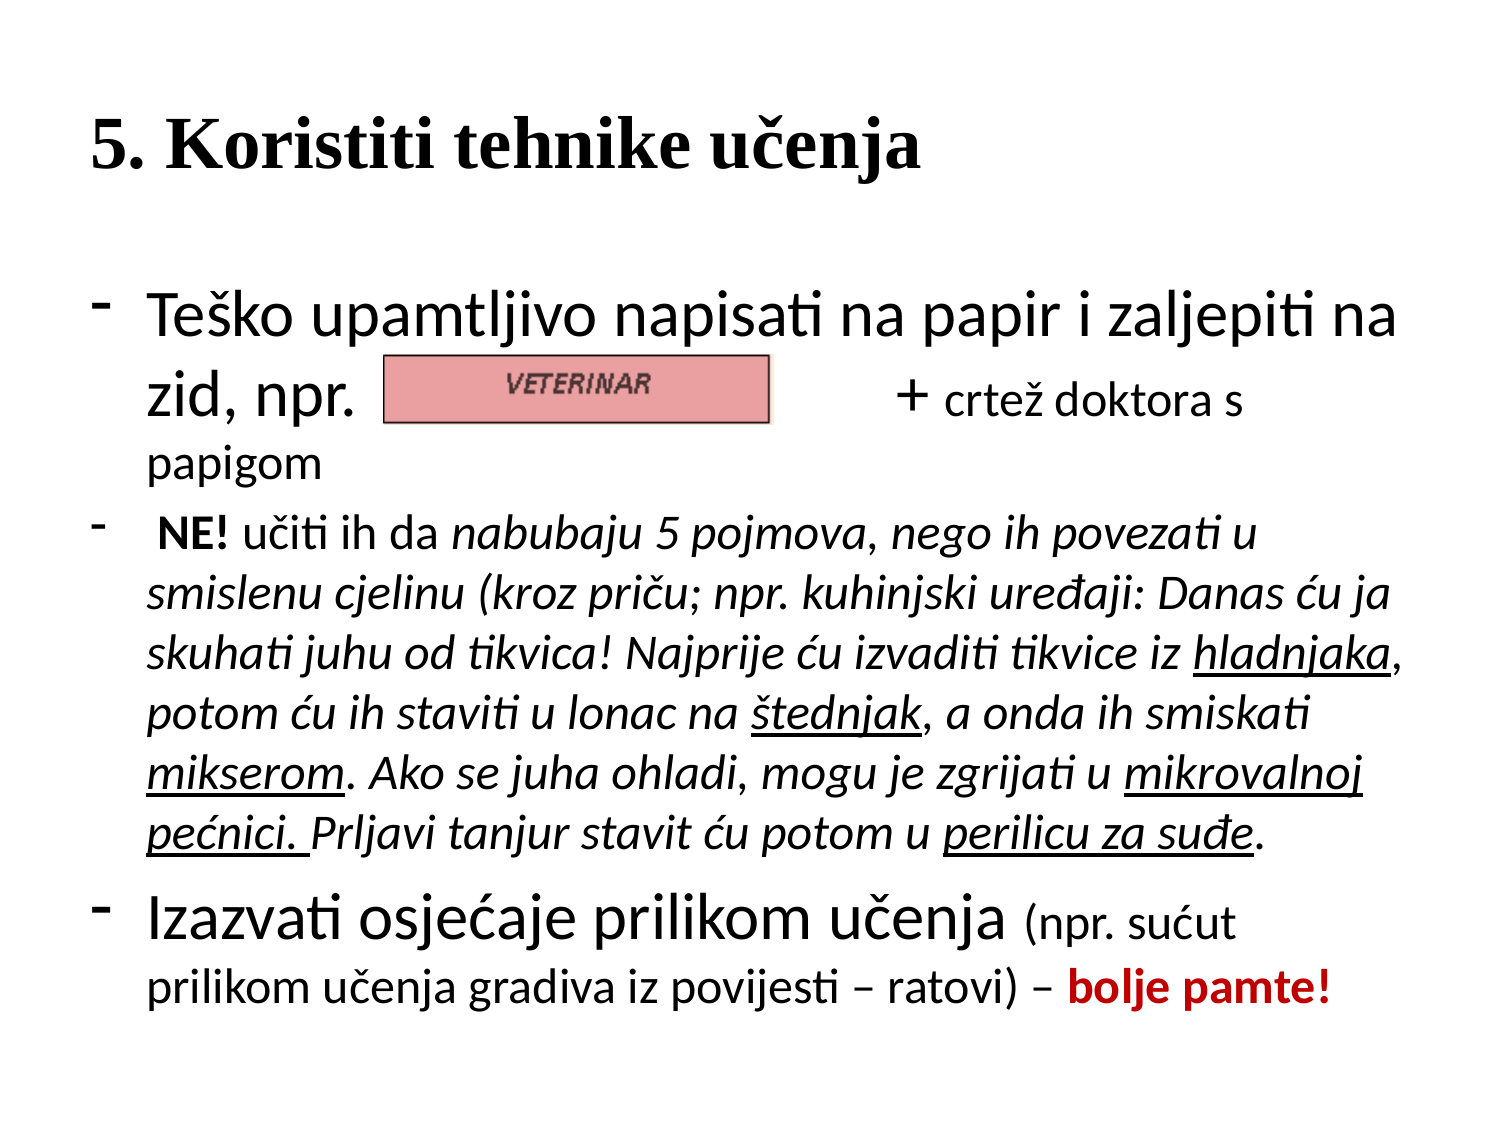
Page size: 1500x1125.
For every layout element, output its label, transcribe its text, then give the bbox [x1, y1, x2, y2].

title 5. Koristiti tehnike učenja [75, 45, 1425, 233]
list Teško upamtljivo napisati na papir i zaljepiti na zid, npr. + crtež doktora s papigom NE! učiti ih da nabubaju 5 pojmova, nego ih povezati u smislenu cjelinu (kroz priču; npr. kuhinjski uređaji: Danas ću ja skuhati juhu od tikvica! Najprije ću izvaditi tikvice iz hladnjaka, potom ću ih staviti u lonac na štednjak, a onda ih smiskati mikserom. Ako se juha ohladi, mogu je zgrijati u mikrovalnoj pećnici. Prljavi tanjur stavit ću potom u perilicu za suđe. Izazvati osjećaje prilikom učenja (npr. sućut prilikom učenja gradiva iz povijesti – ratovi) – bolje pamte! [75, 262, 1425, 1005]
picture [383, 353, 774, 426]
